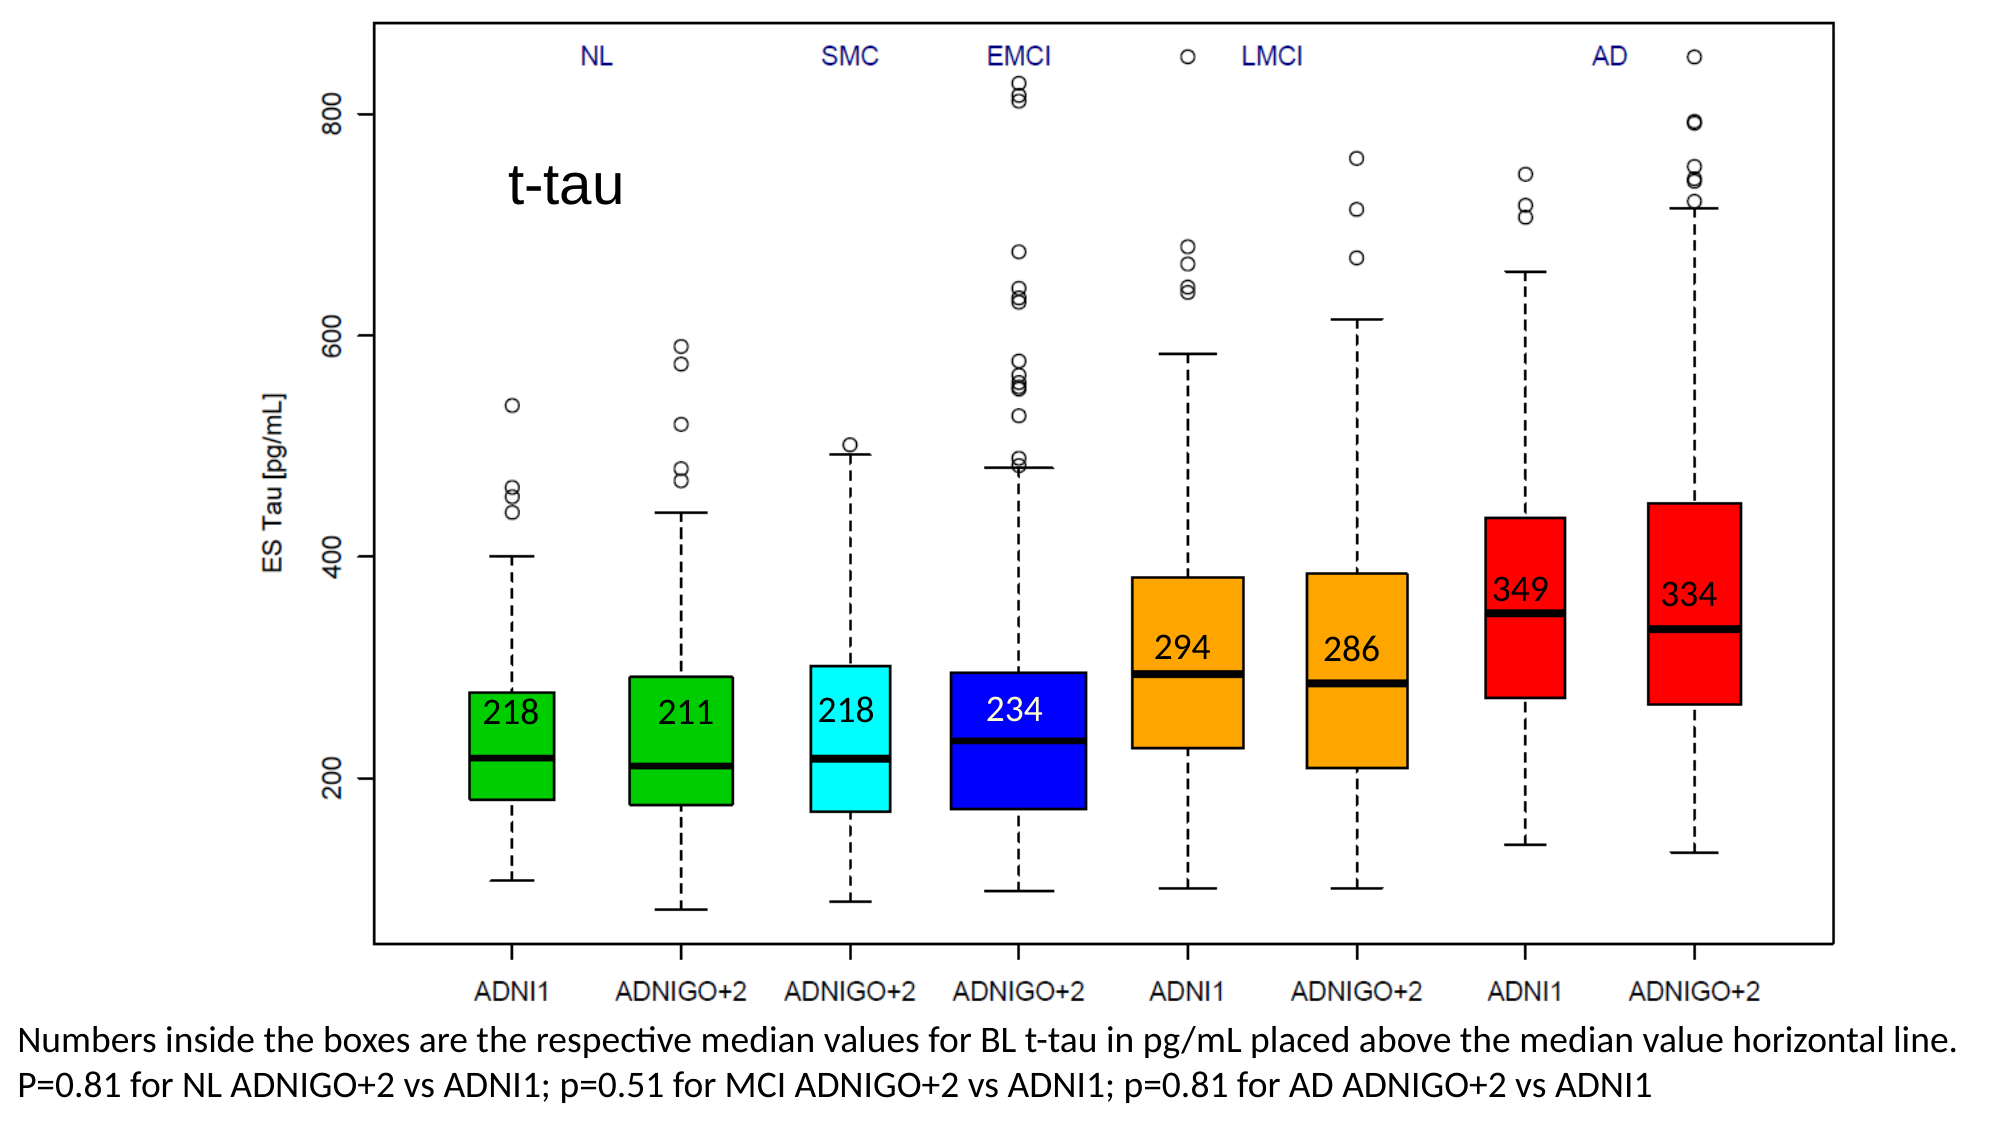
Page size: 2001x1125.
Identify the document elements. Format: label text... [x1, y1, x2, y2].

text_box Numbers inside the boxes are the respective median values for BL t-tau in pg/mL placed above the median value horizontal line. P=0.81 for NL ADNIGO+2 vs ADNI1; p=0.51 for MCI ADNIGO+2 vs ADNI1; p=0.81 for AD ADNIGO+2 vs ADNI1 [2, 1007, 2000, 1112]
picture [254, 14, 1838, 1008]
